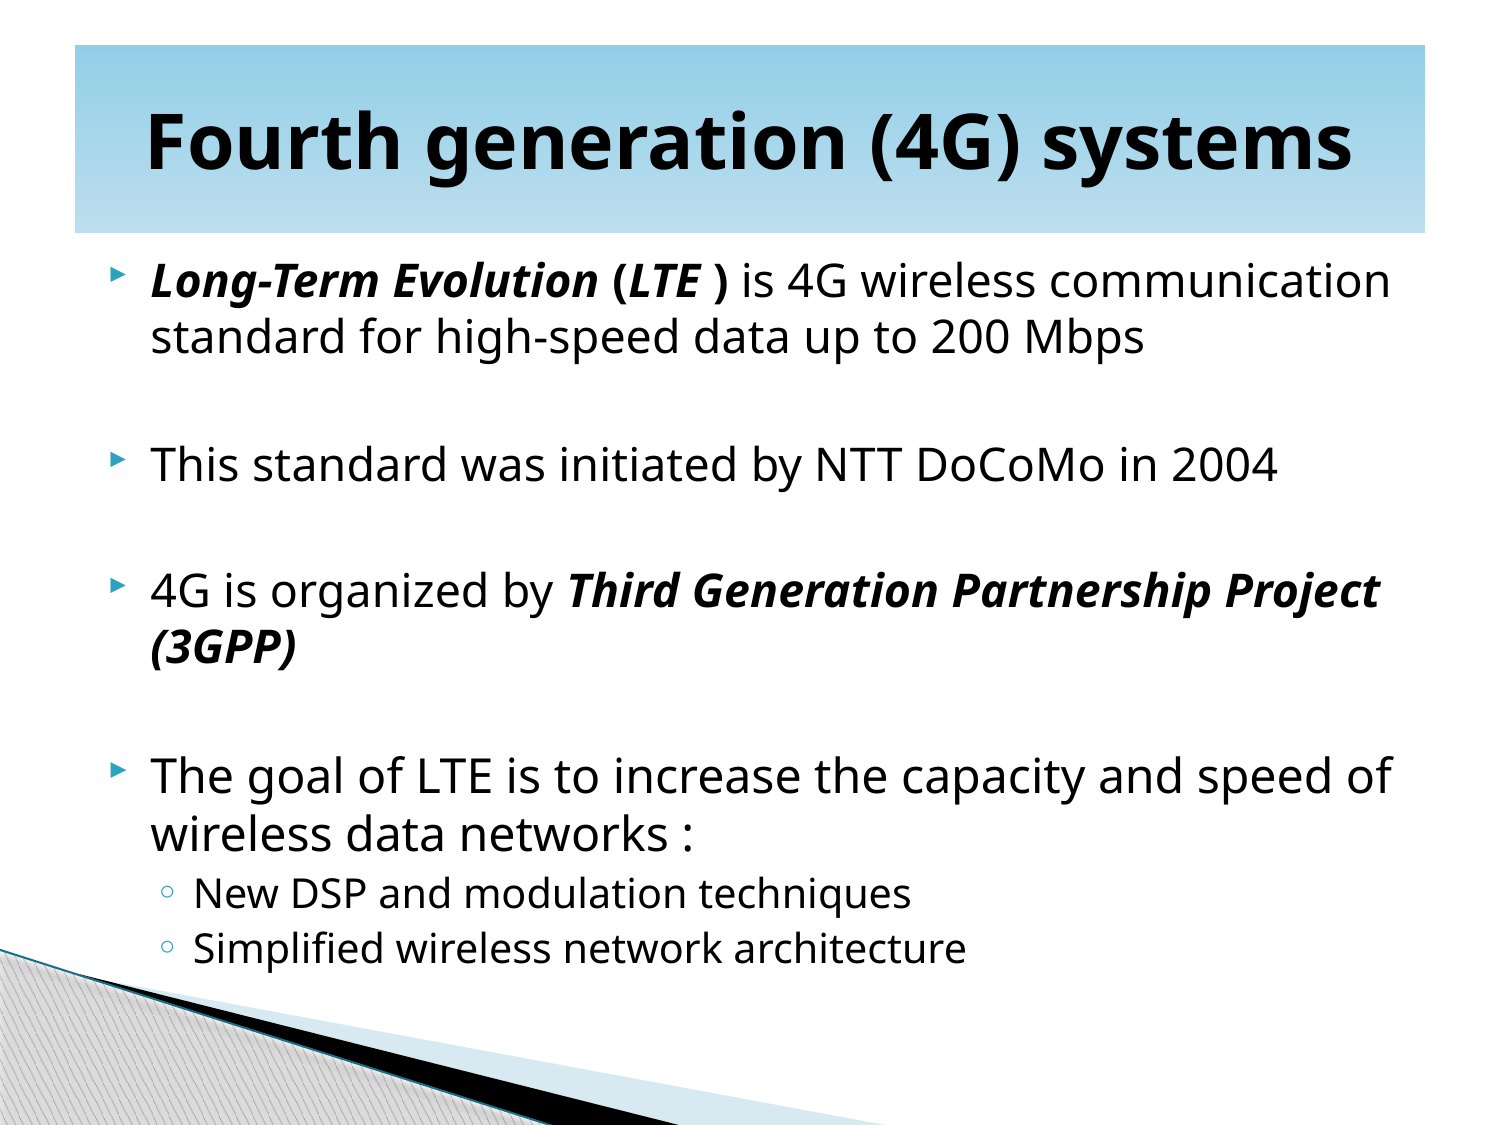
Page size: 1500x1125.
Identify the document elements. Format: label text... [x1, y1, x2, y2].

title Fourth generation (4G) systems [75, 45, 1425, 233]
list Long-Term Evolution (LTE ) is 4G wireless communication standard for high-speed data up to 200 Mbps This standard was initiated by NTT DoCoMo in 2004 4G is organized by Third Generation Partnership Project (3GPP) The goal of LTE is to increase the capacity and speed of wireless data networks : New DSP and modulation techniques Simplified wireless network architecture [75, 243, 1425, 986]
